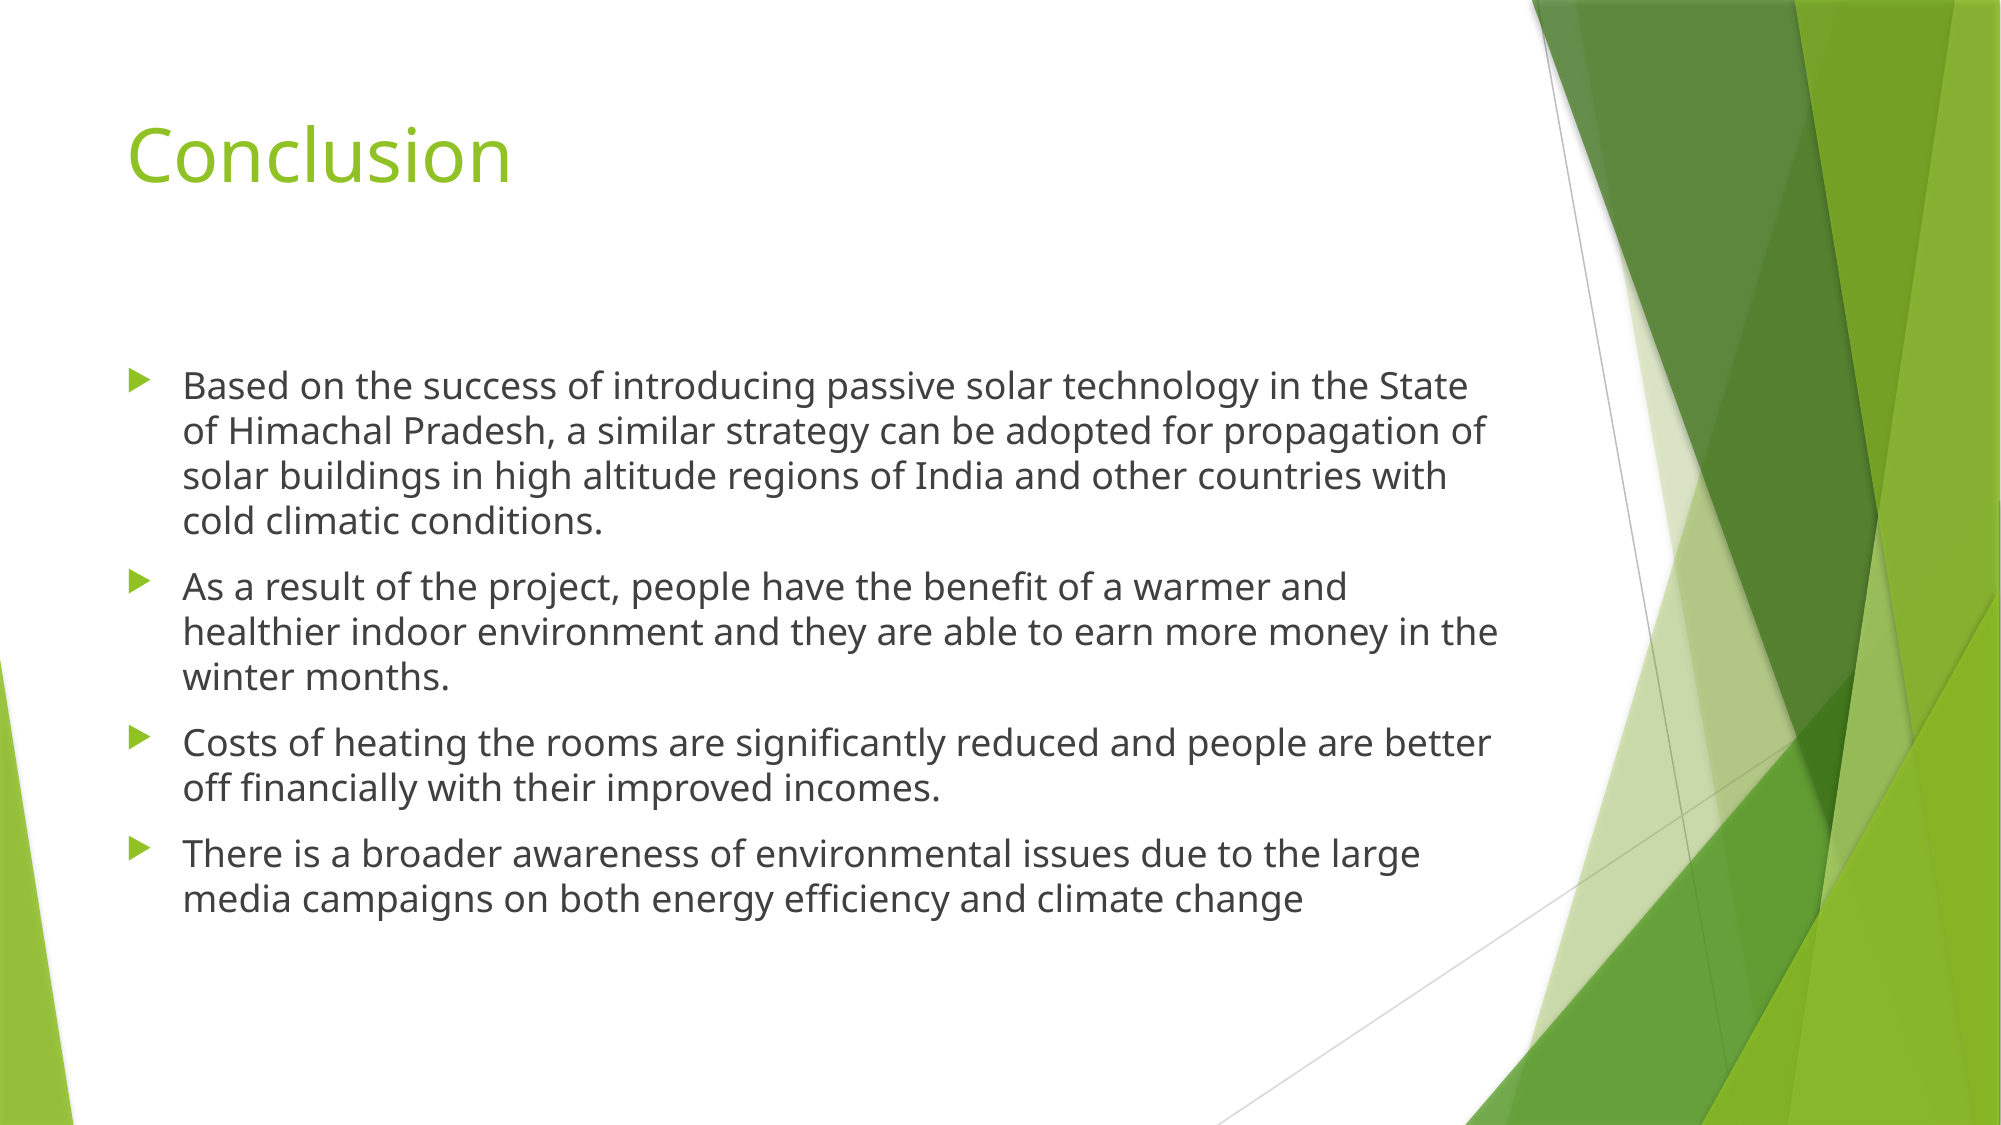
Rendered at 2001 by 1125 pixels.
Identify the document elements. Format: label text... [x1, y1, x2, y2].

list Based on the success of introducing passive solar technology in the State of Himachal Pradesh, a similar strategy can be adopted for propagation of solar buildings in high altitude regions of India and other countries with cold climatic conditions. As a result of the project, people have the benefit of a warmer and healthier indoor environment and they are able to earn more money in the winter months. Costs of heating the rooms are significantly reduced and people are better off financially with their improved incomes. There is a broader awareness of environmental issues due to the large media campaigns on both energy efficiency and climate change [111, 354, 1522, 992]
title Conclusion [111, 99, 1522, 317]
